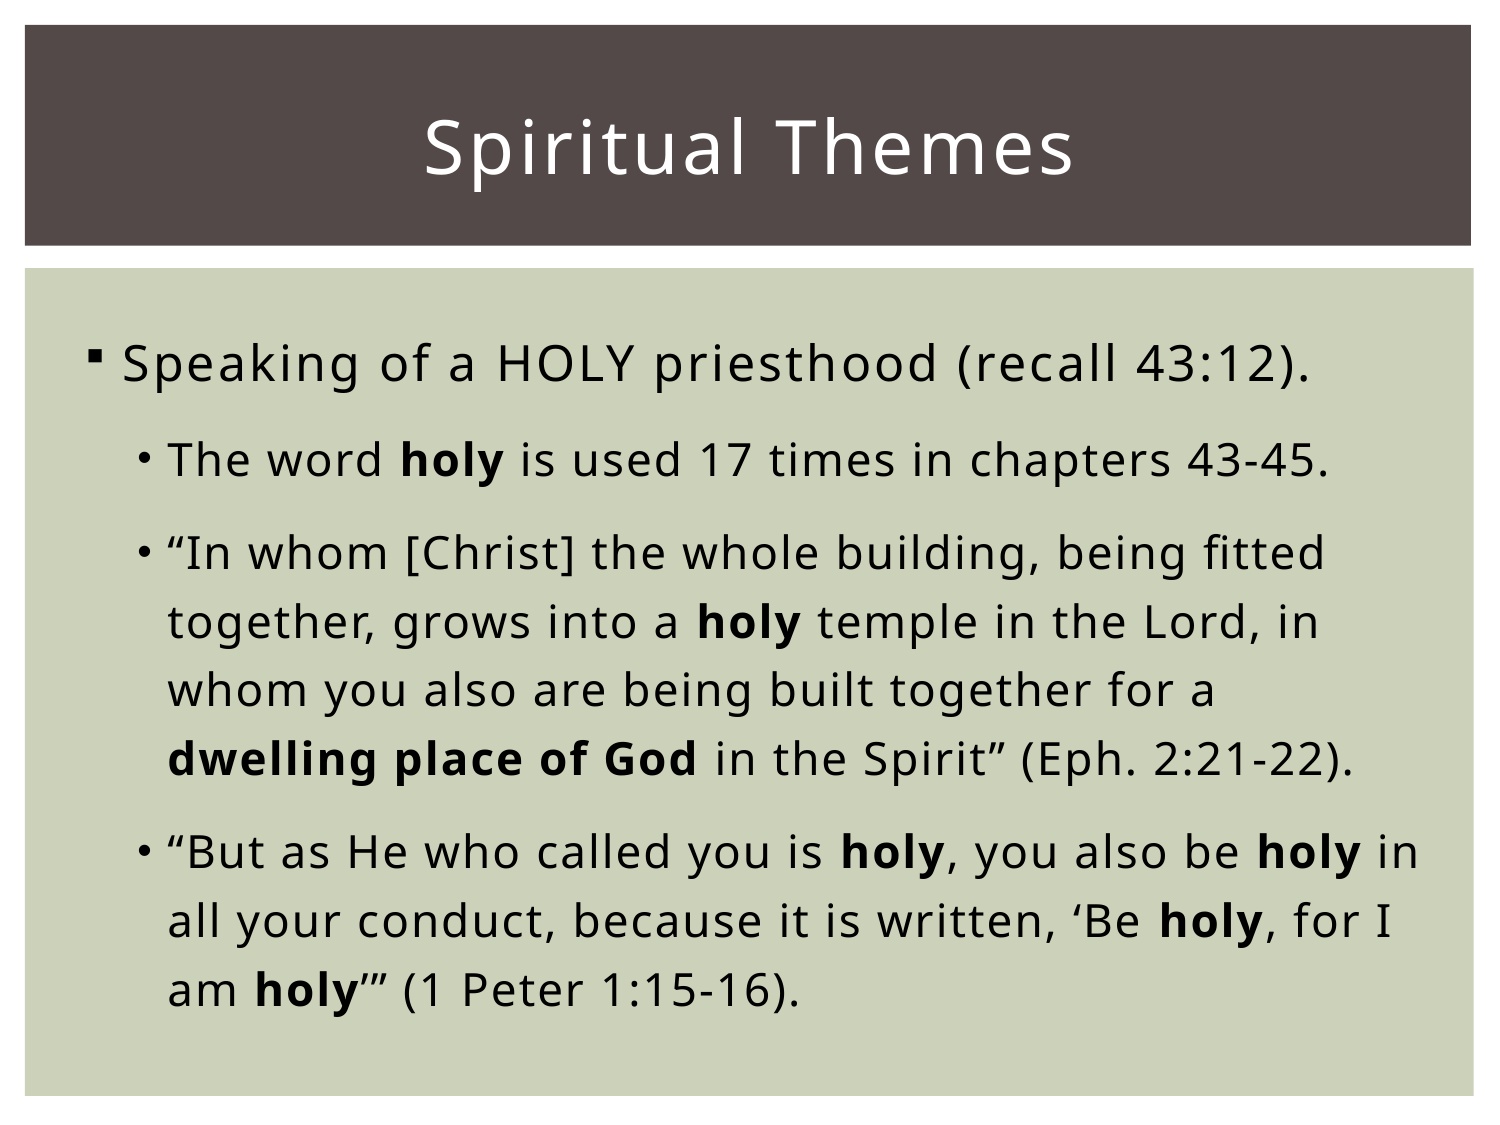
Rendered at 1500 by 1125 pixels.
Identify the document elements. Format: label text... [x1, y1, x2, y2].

list Speaking of a HOLY priesthood (recall 43:12). The word holy is used 17 times in chapters 43-45. “In whom [Christ] the whole building, being fitted together, grows into a holy temple in the Lord, in whom you also are being built together for a dwelling place of God in the Spirit” (Eph. 2:21-22). “But as He who called you is holy, you also be holy in all your conduct, because it is written, ‘Be holy, for I am holy’” (1 Peter 1:15-16). [62, 281, 1442, 1050]
title Spiritual Themes [62, 58, 1438, 232]
